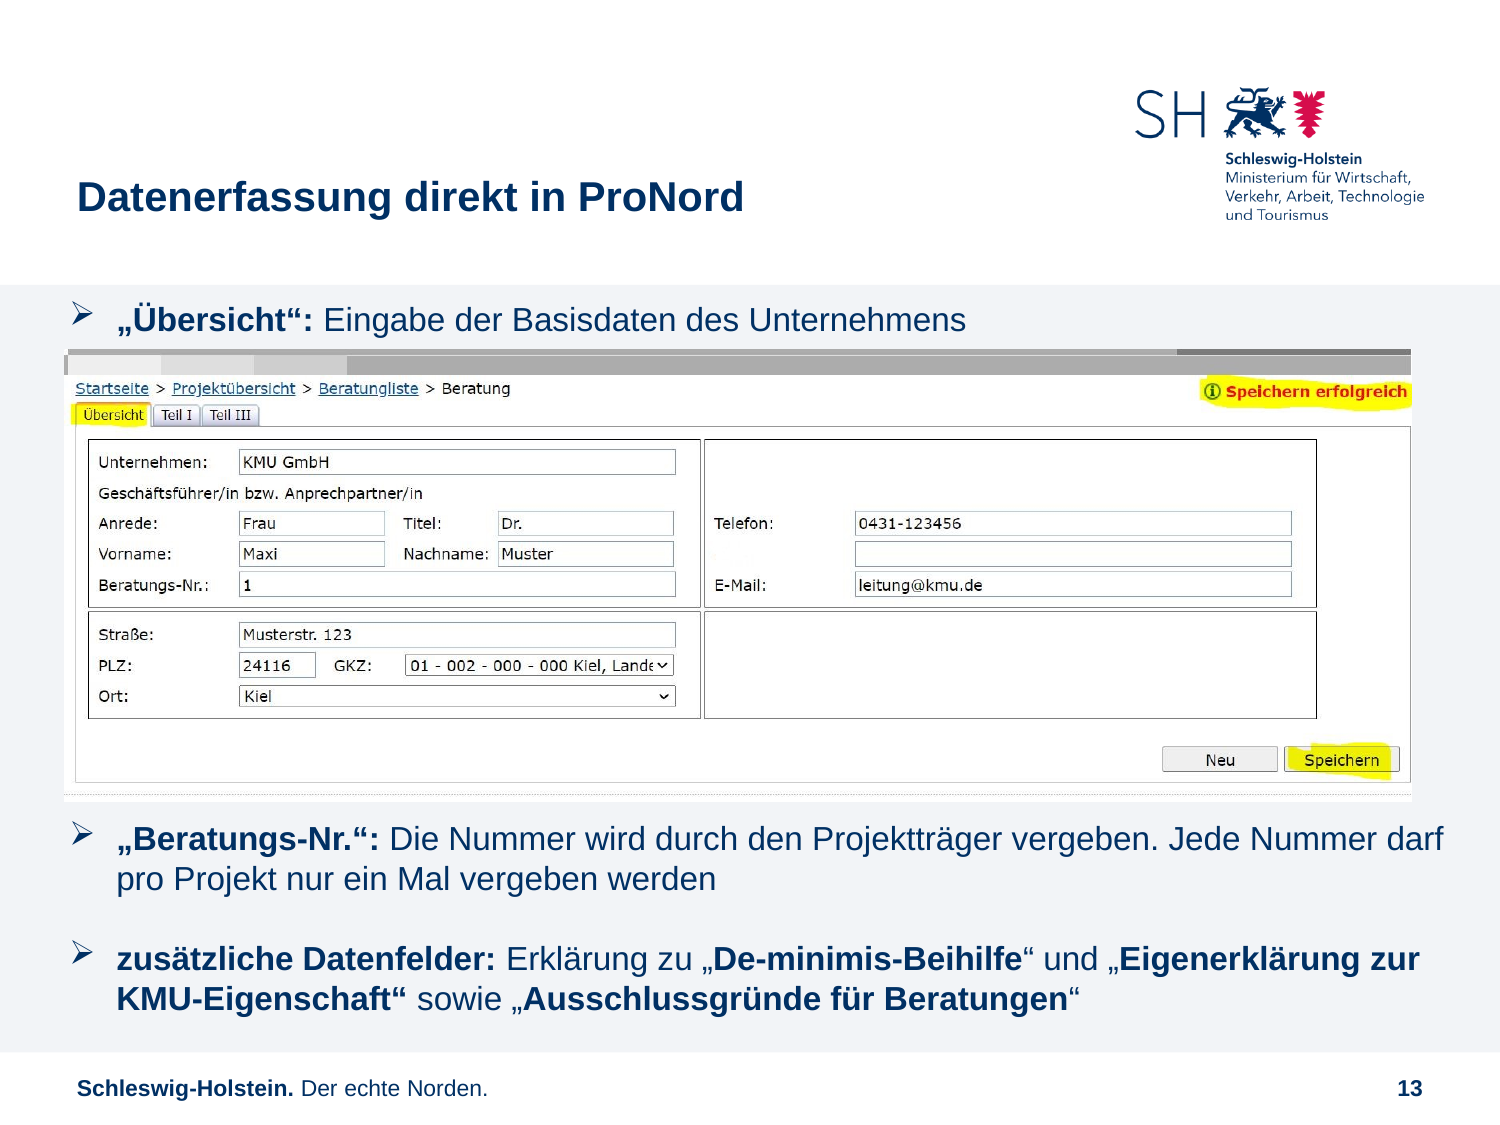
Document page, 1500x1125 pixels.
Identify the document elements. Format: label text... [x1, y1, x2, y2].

picture [1211, 87, 1424, 220]
text_box „Übersicht“: Eingabe der Basisdaten des Unternehmens „Beratungs-Nr.“: Die Nummer wird durch den Projektträger vergeben. Jede Nummer darf pro Projekt nur ein Mal vergeben werden zusätzliche Datenfelder: Erklärung zu „De-minimis-Beihilfe“ und „Eigenerklärung zur KMU-Eigenschaft“ sowie „Ausschlussgründe für Beratungen“ [54, 290, 1462, 1025]
picture [64, 349, 1412, 803]
title Datenerfassung direkt in ProNord [76, 54, 1211, 220]
